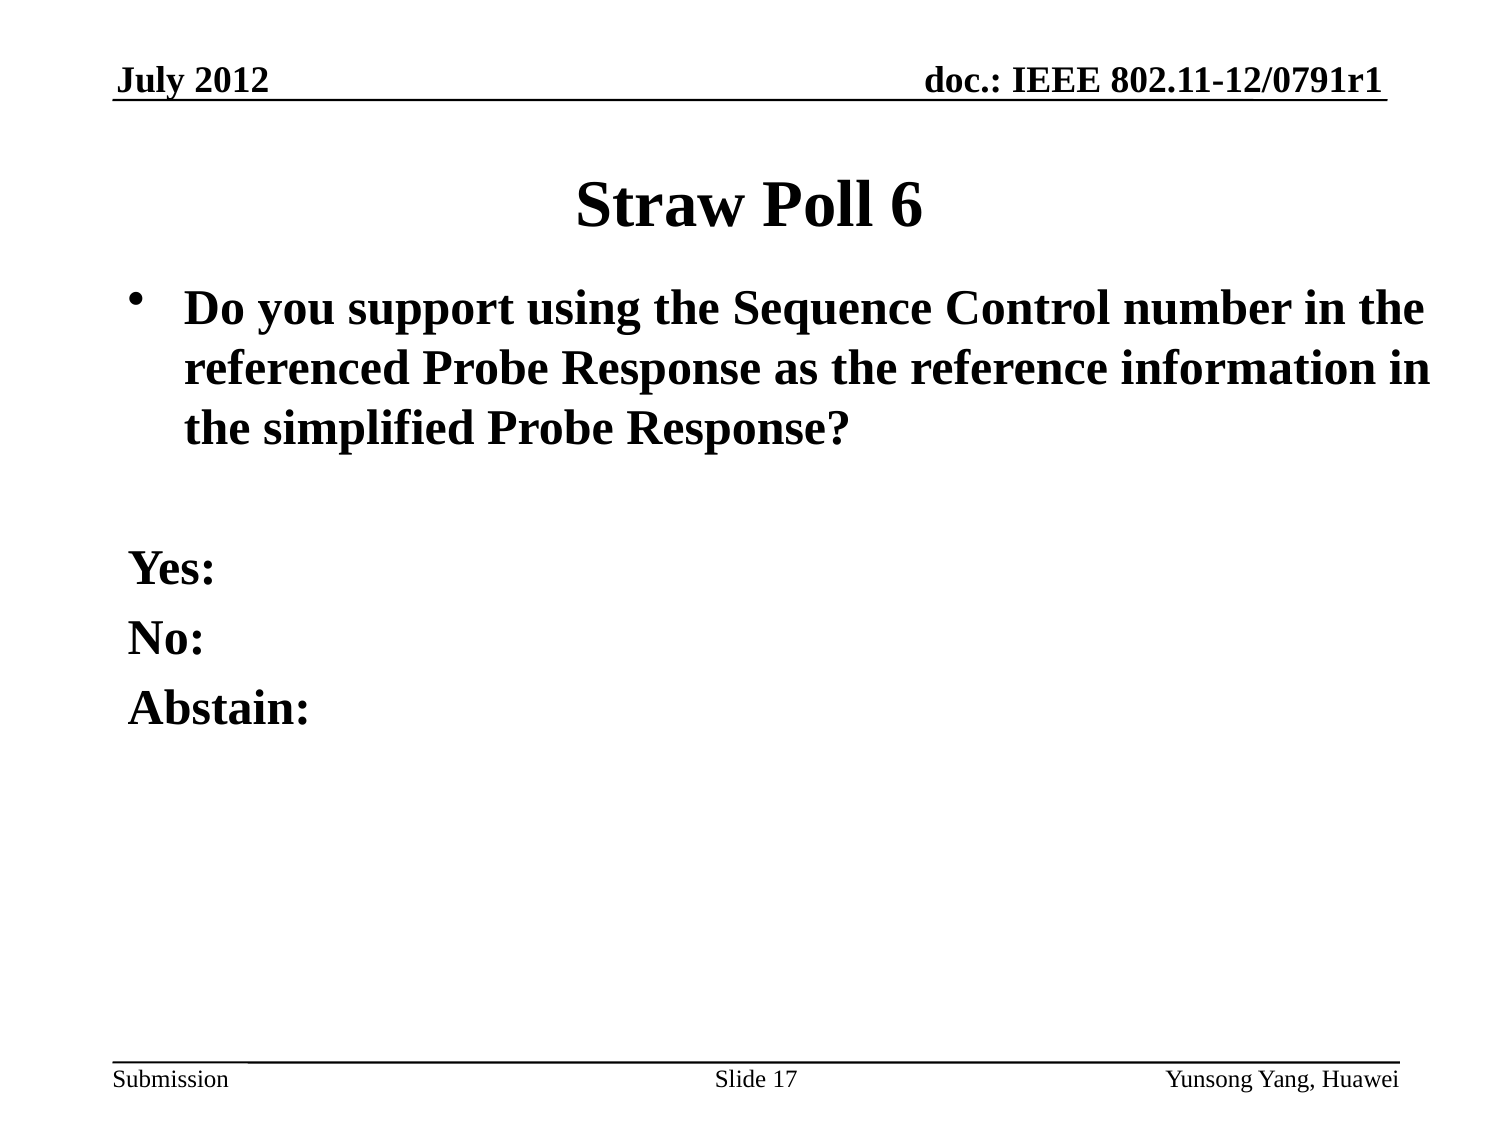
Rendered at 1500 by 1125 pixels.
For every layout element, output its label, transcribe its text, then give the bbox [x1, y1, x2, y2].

title Straw Poll 6 [112, 112, 1388, 266]
slide_number Slide 17 [712, 1061, 800, 1093]
list Do you support using the Sequence Control number in the referenced Probe Response as the reference information in the simplified Probe Response? Yes: No: Abstain: [112, 266, 1448, 1047]
